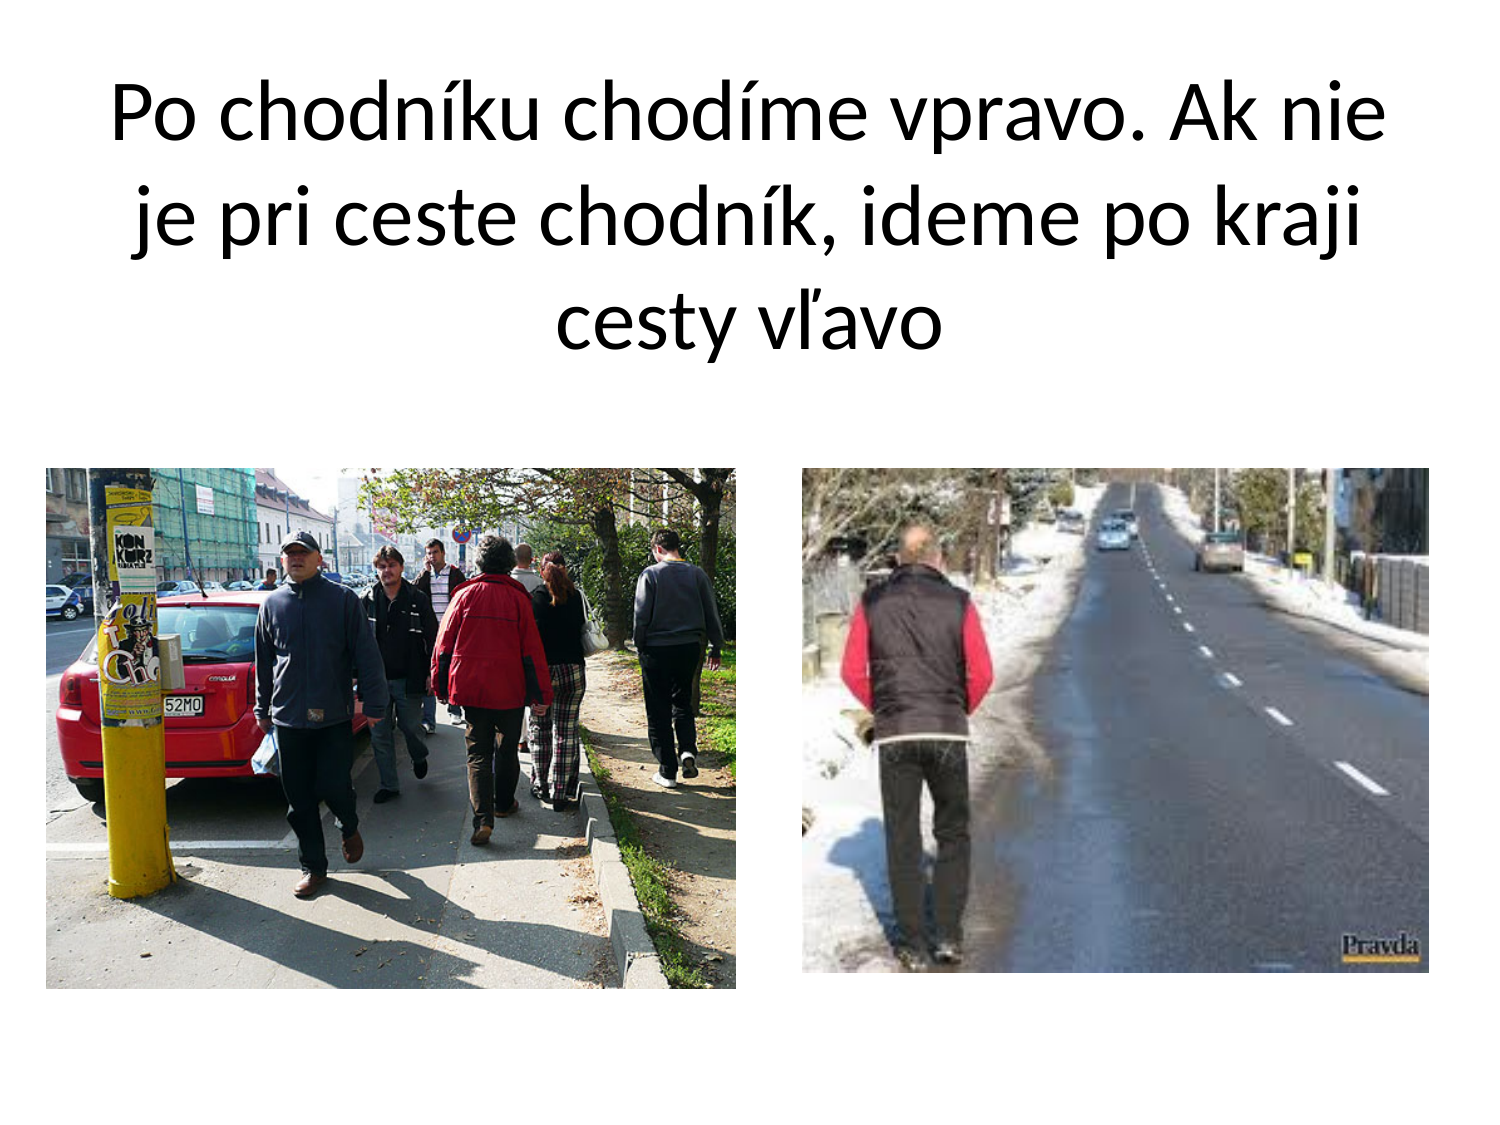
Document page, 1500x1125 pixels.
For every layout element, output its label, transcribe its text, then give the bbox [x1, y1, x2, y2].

picture [46, 468, 736, 989]
title Po chodníku chodíme vpravo. Ak nie je pri ceste chodník, ideme po kraji cesty vľavo [75, 45, 1425, 375]
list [802, 468, 1429, 973]
